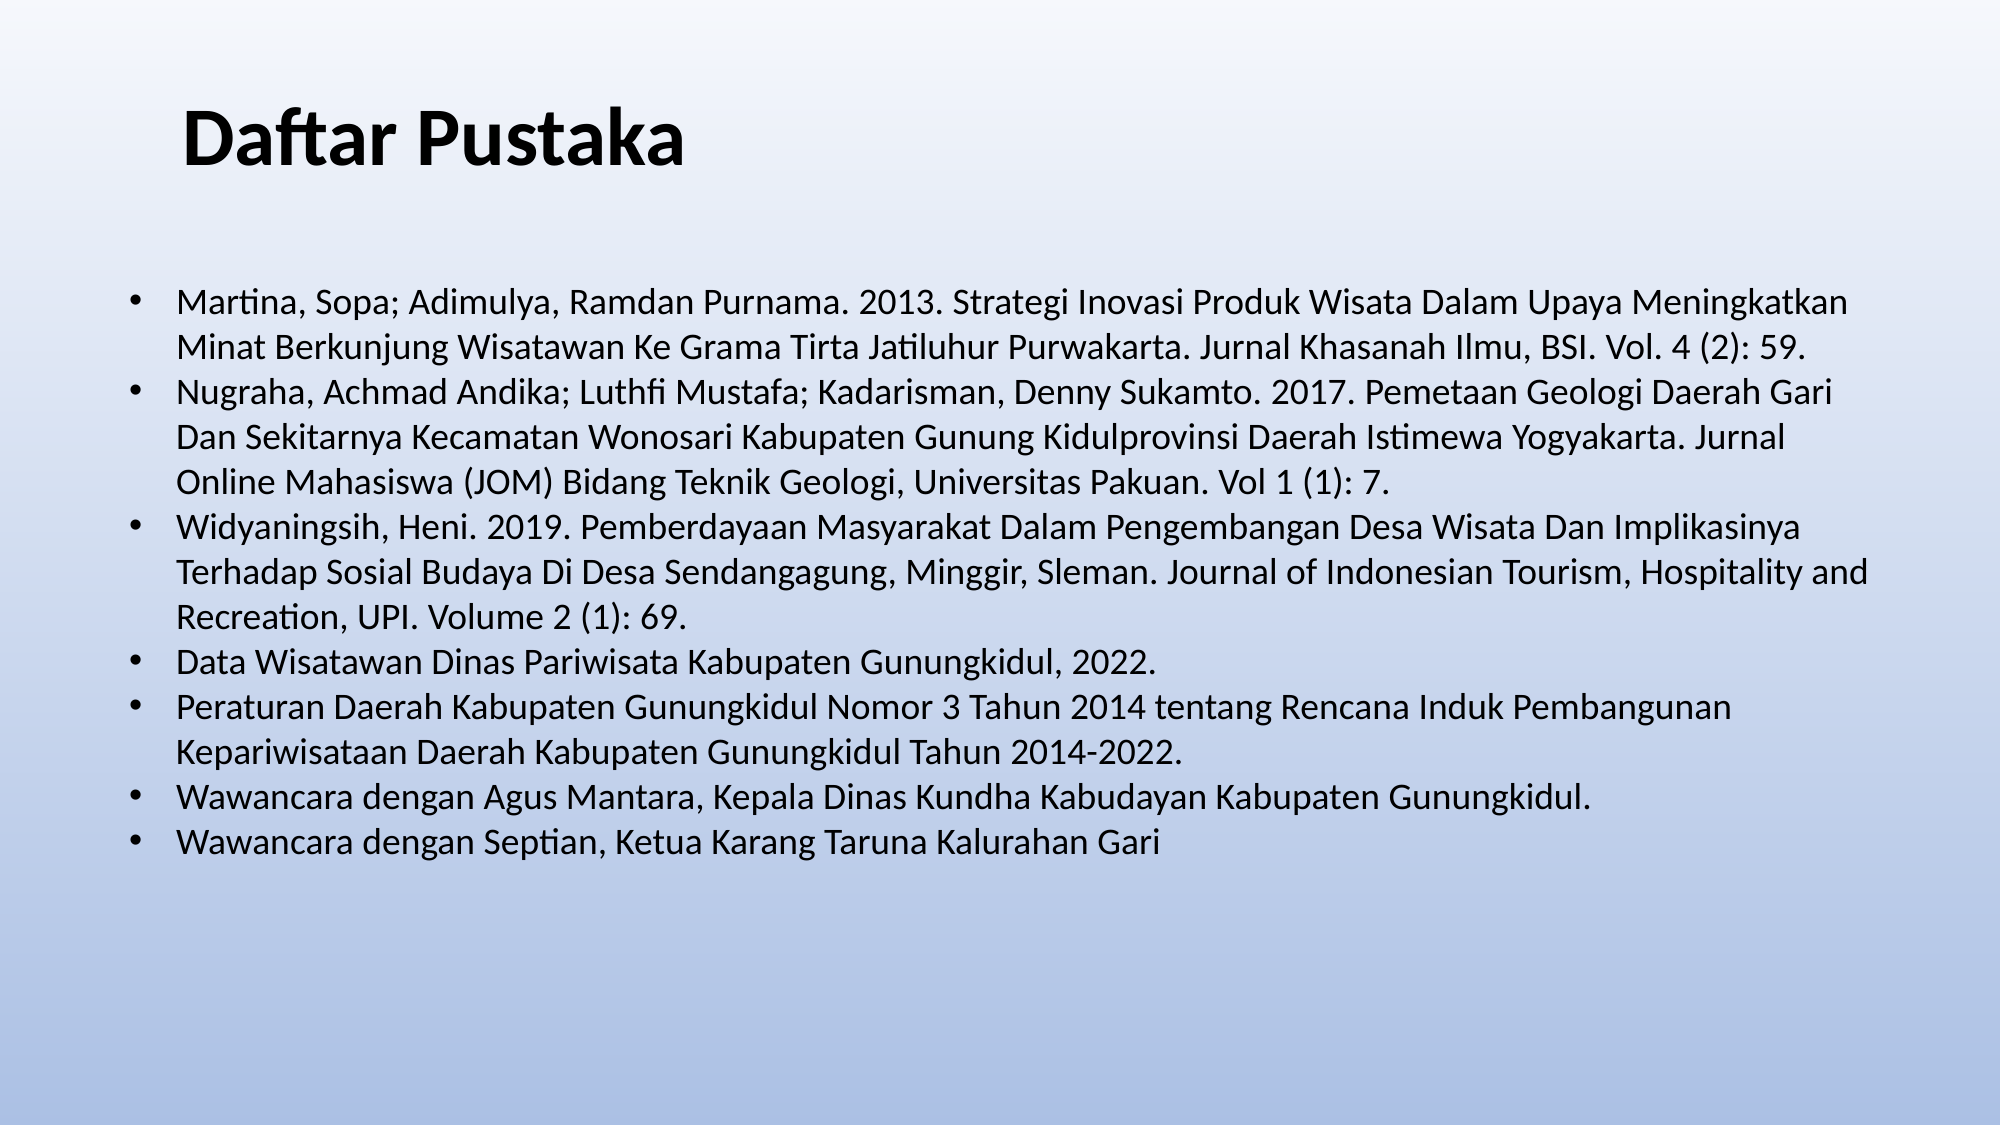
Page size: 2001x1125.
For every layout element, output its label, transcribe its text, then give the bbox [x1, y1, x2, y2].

text_box Martina, Sopa; Adimulya, Ramdan Purnama. 2013. Strategi Inovasi Produk Wisata Dalam Upaya Meningkatkan Minat Berkunjung Wisatawan Ke Grama Tirta Jatiluhur Purwakarta. Jurnal Khasanah Ilmu, BSI. Vol. 4 (2): 59. Nugraha, Achmad Andika; Luthfi Mustafa; Kadarisman, Denny Sukamto. 2017. Pemetaan Geologi Daerah Gari Dan Sekitarnya Kecamatan Wonosari Kabupaten Gunung Kidulprovinsi Daerah Istimewa Yogyakarta. Jurnal Online Mahasiswa (JOM) Bidang Teknik Geologi, Universitas Pakuan. Vol 1 (1): 7. Widyaningsih, Heni. 2019. Pemberdayaan Masyarakat Dalam Pengembangan Desa Wisata Dan Implikasinya Terhadap Sosial Budaya Di Desa Sendangagung, Minggir, Sleman. Journal of Indonesian Tourism, Hospitality and Recreation, UPI. Volume 2 (1): 69. Data Wisatawan Dinas Pariwisata Kabupaten Gunungkidul, 2022. Peraturan Daerah Kabupaten Gunungkidul Nomor 3 Tahun 2014 tentang Rencana Induk Pembangunan Kepariwisataan Daerah Kabupaten Gunungkidul Tahun 2014-2022. Wawancara dengan Agus Mantara, Kepala Dinas Kundha Kabudayan Kabupaten Gunungkidul. Wawancara dengan Septian, Ketua Karang Taruna Kalurahan Gari [114, 269, 1909, 869]
text_box Daftar Pustaka [167, 75, 1346, 190]
